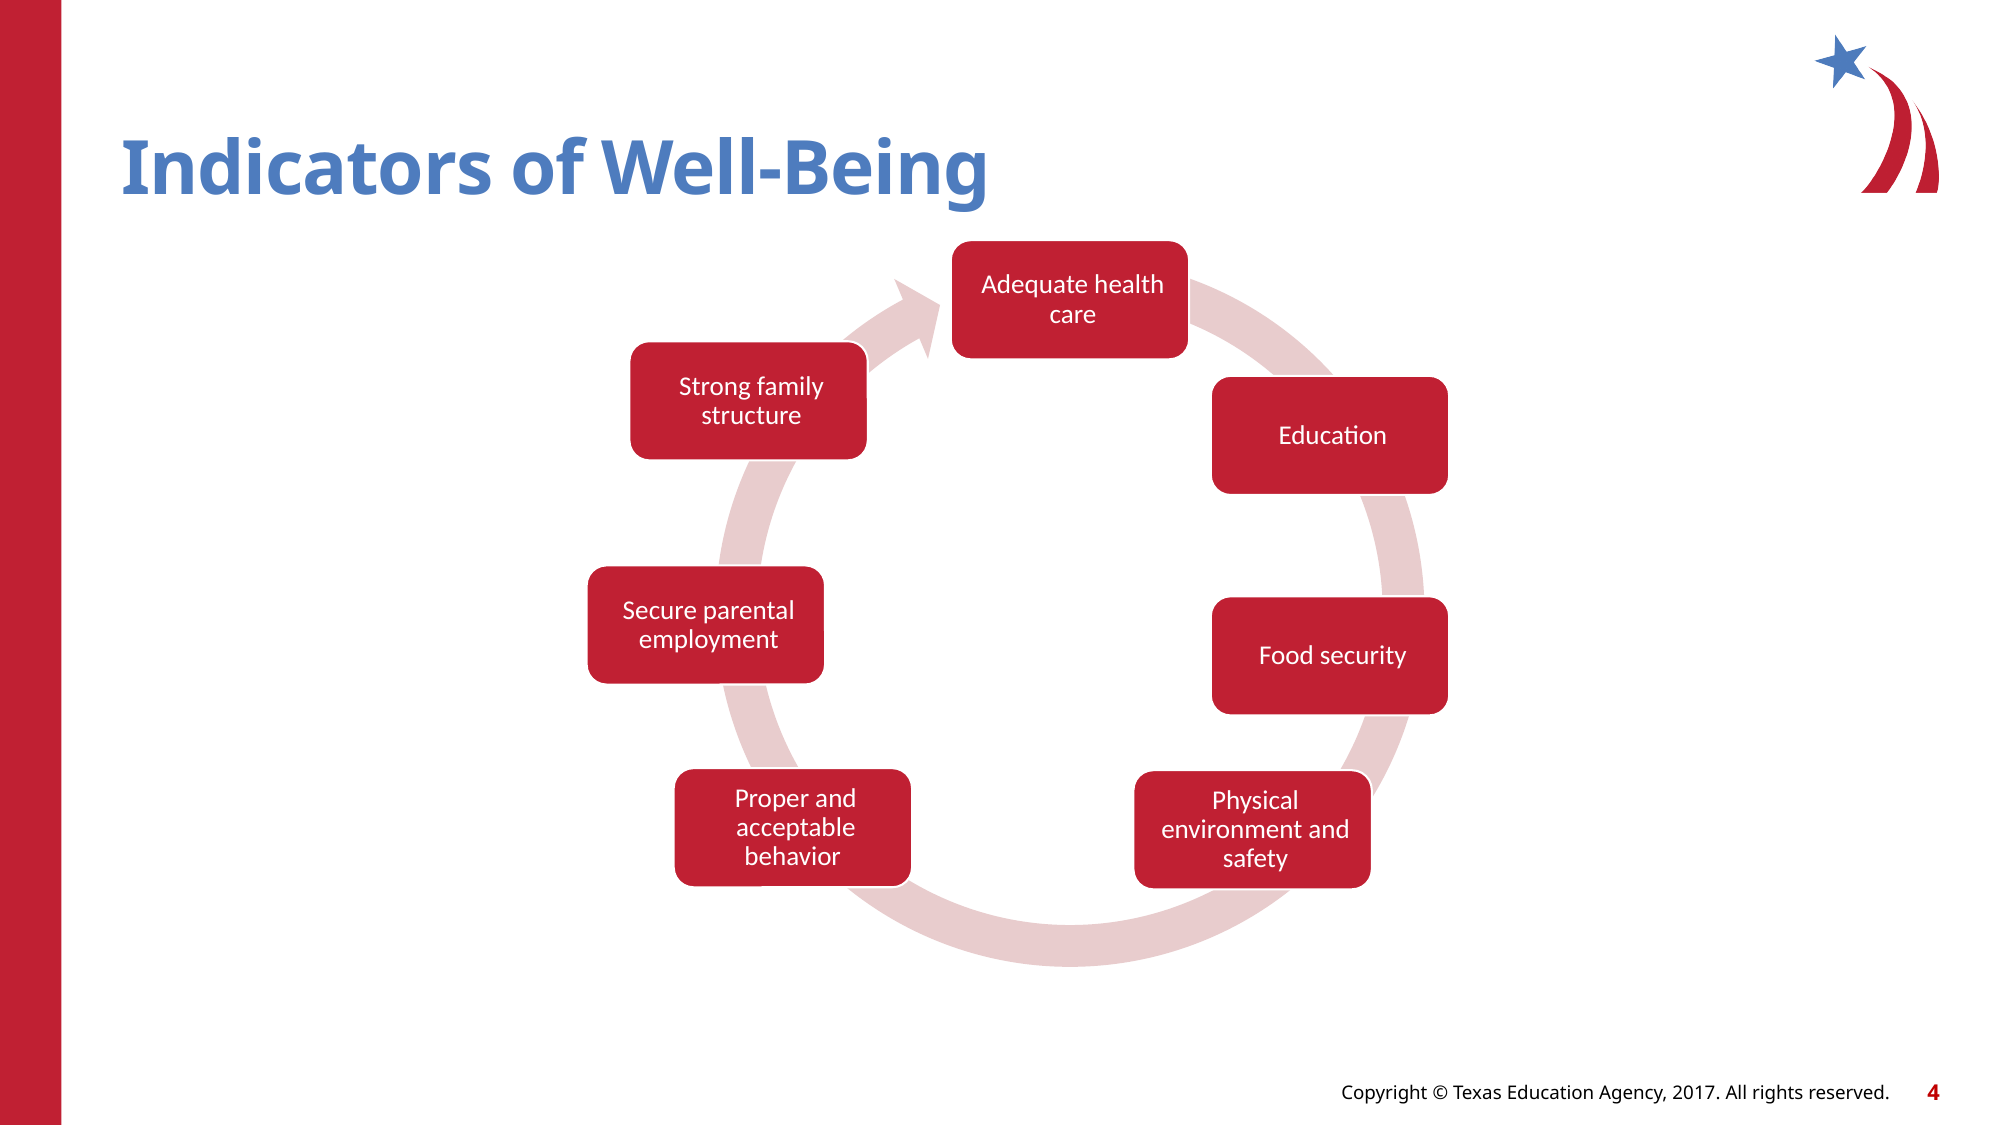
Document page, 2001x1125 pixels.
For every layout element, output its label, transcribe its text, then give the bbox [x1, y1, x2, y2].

title Indicators of Well-Being [121, 66, 1772, 211]
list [249, 219, 1750, 952]
picture [1814, 34, 1939, 193]
